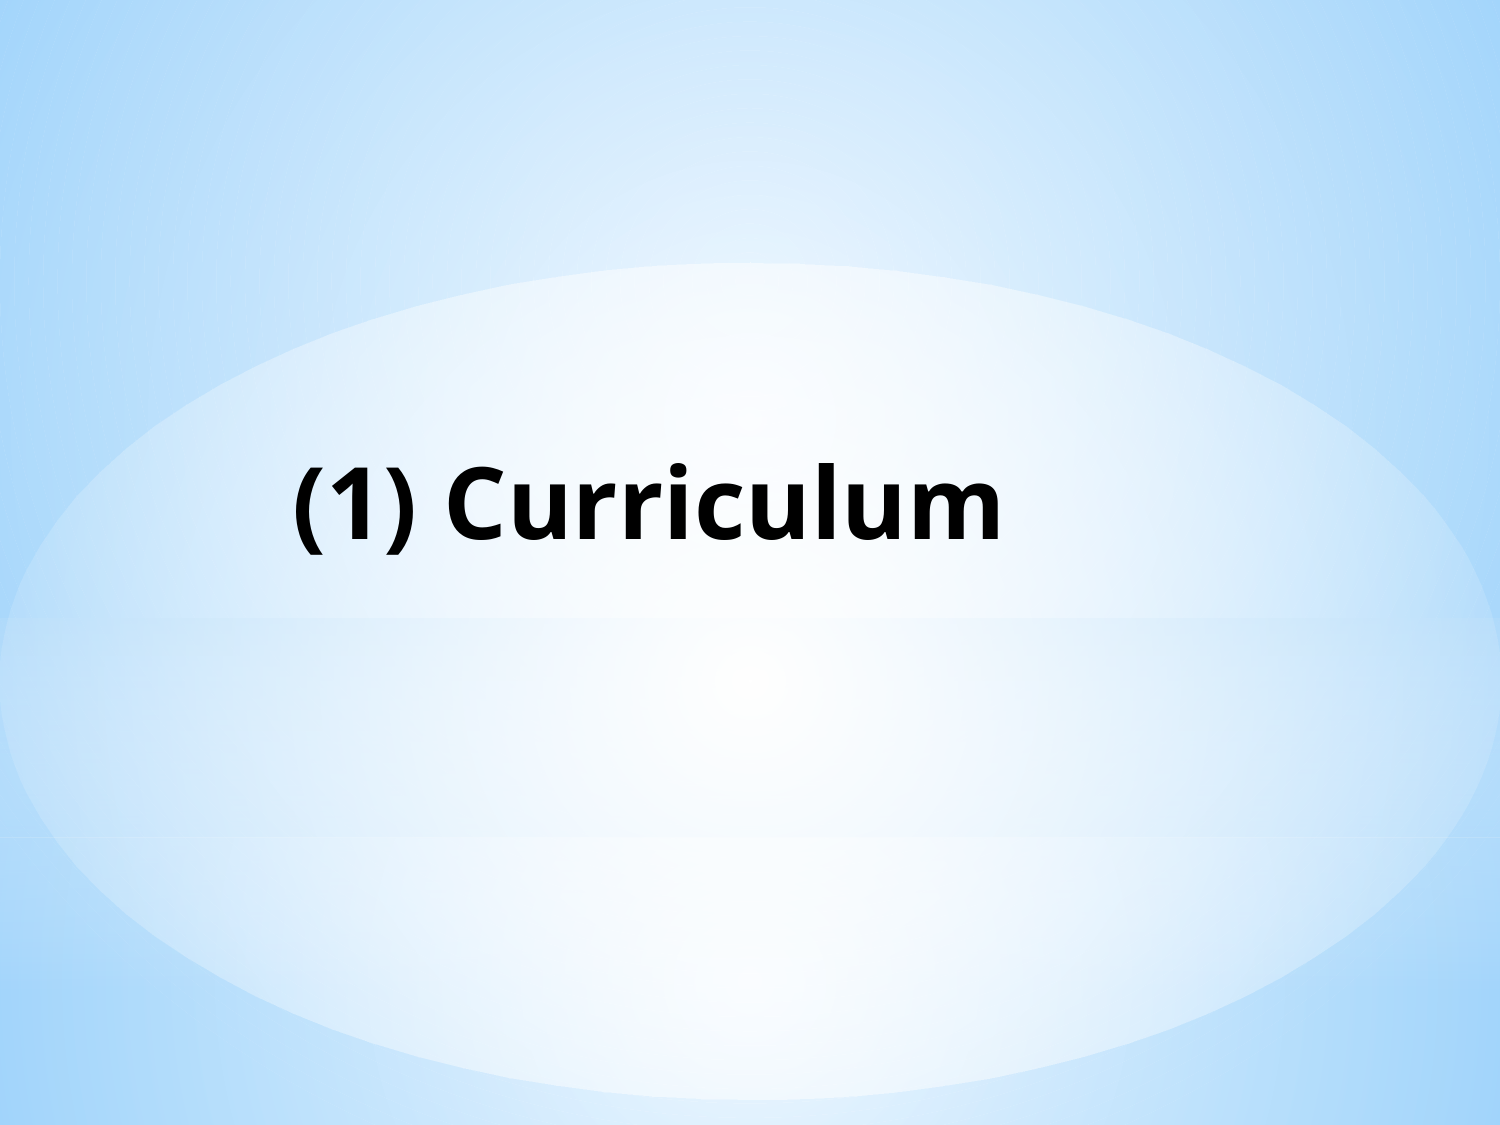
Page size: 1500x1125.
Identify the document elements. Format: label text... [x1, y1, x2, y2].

title (1) Curriculum [277, 432, 1346, 621]
